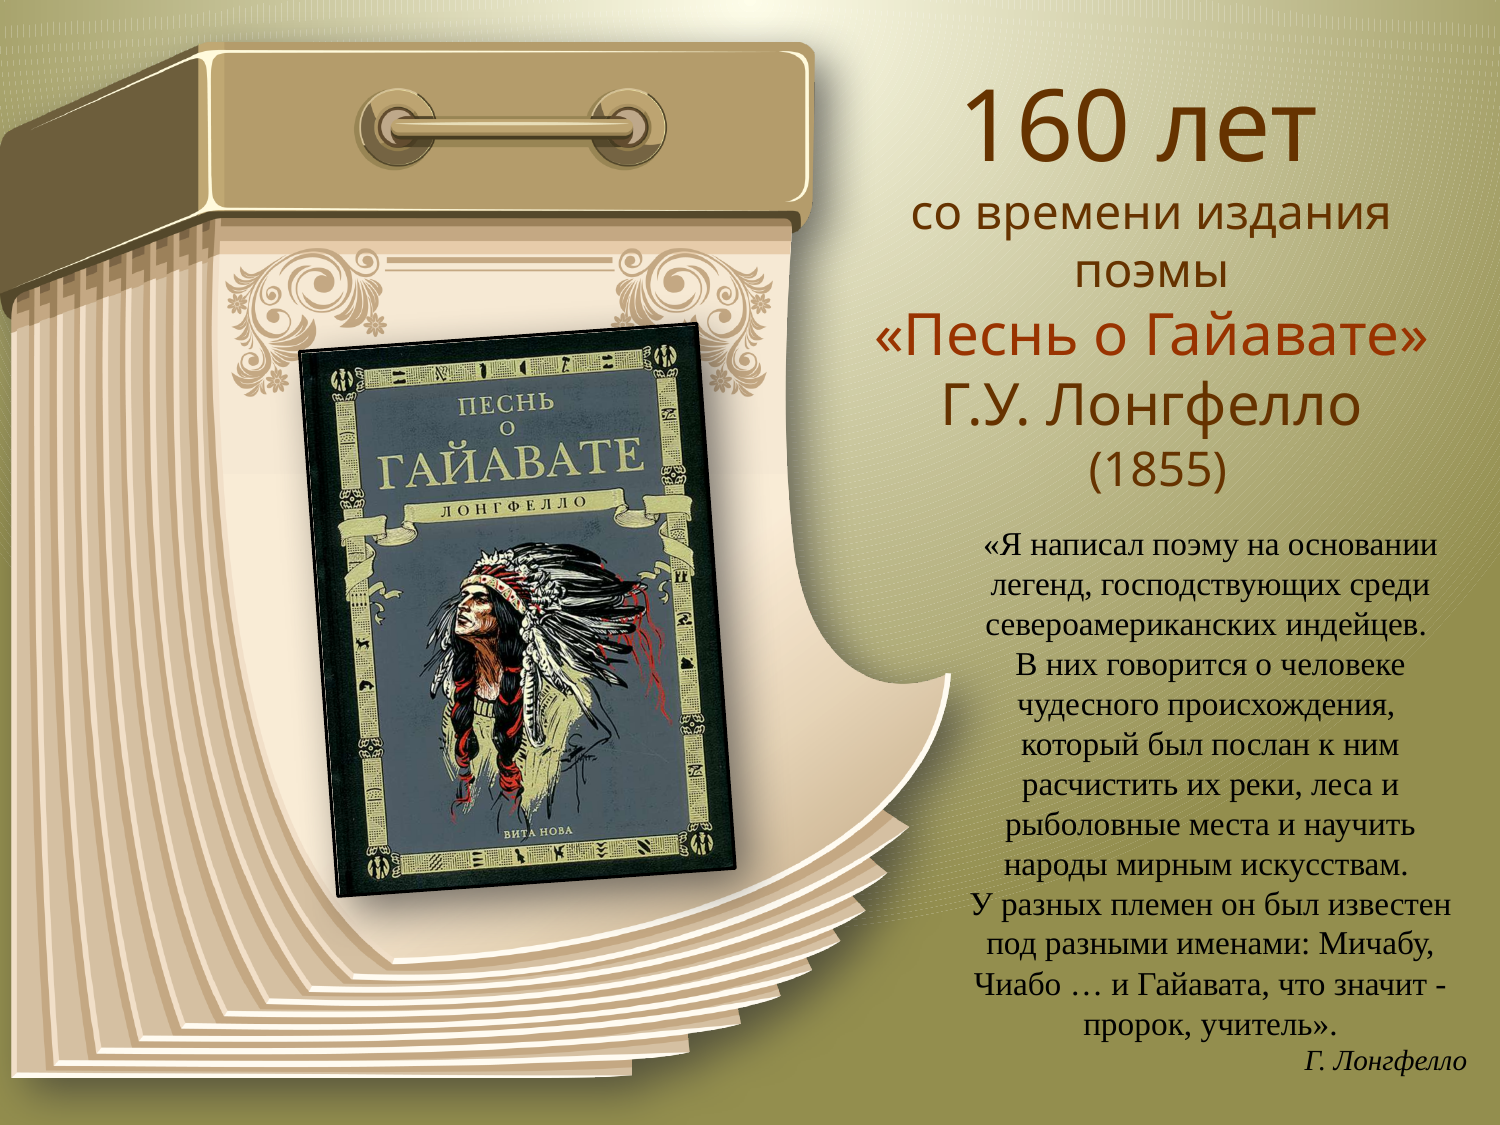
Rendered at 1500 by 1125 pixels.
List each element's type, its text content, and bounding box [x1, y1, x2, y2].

text_box 160 лет со времени издания поэмы «Песнь о Гайавате» Г.У. Лонгфелло (1855) [956, 54, 1500, 505]
text_box «Я написал поэму на основании легенд, господствующих среди североамериканских индейцев. В них говорится о человеке чудесного происхождения, который был послан к ним расчистить их реки, леса и рыболовные места и научить народы мирным искусствам. У разных племен он был известен под разными именами: Мичабу, Чиабо … и Гайавата, что значит - пророк, учитель». Г. Лонгфелло [952, 515, 1483, 1084]
picture [0, 42, 951, 1078]
